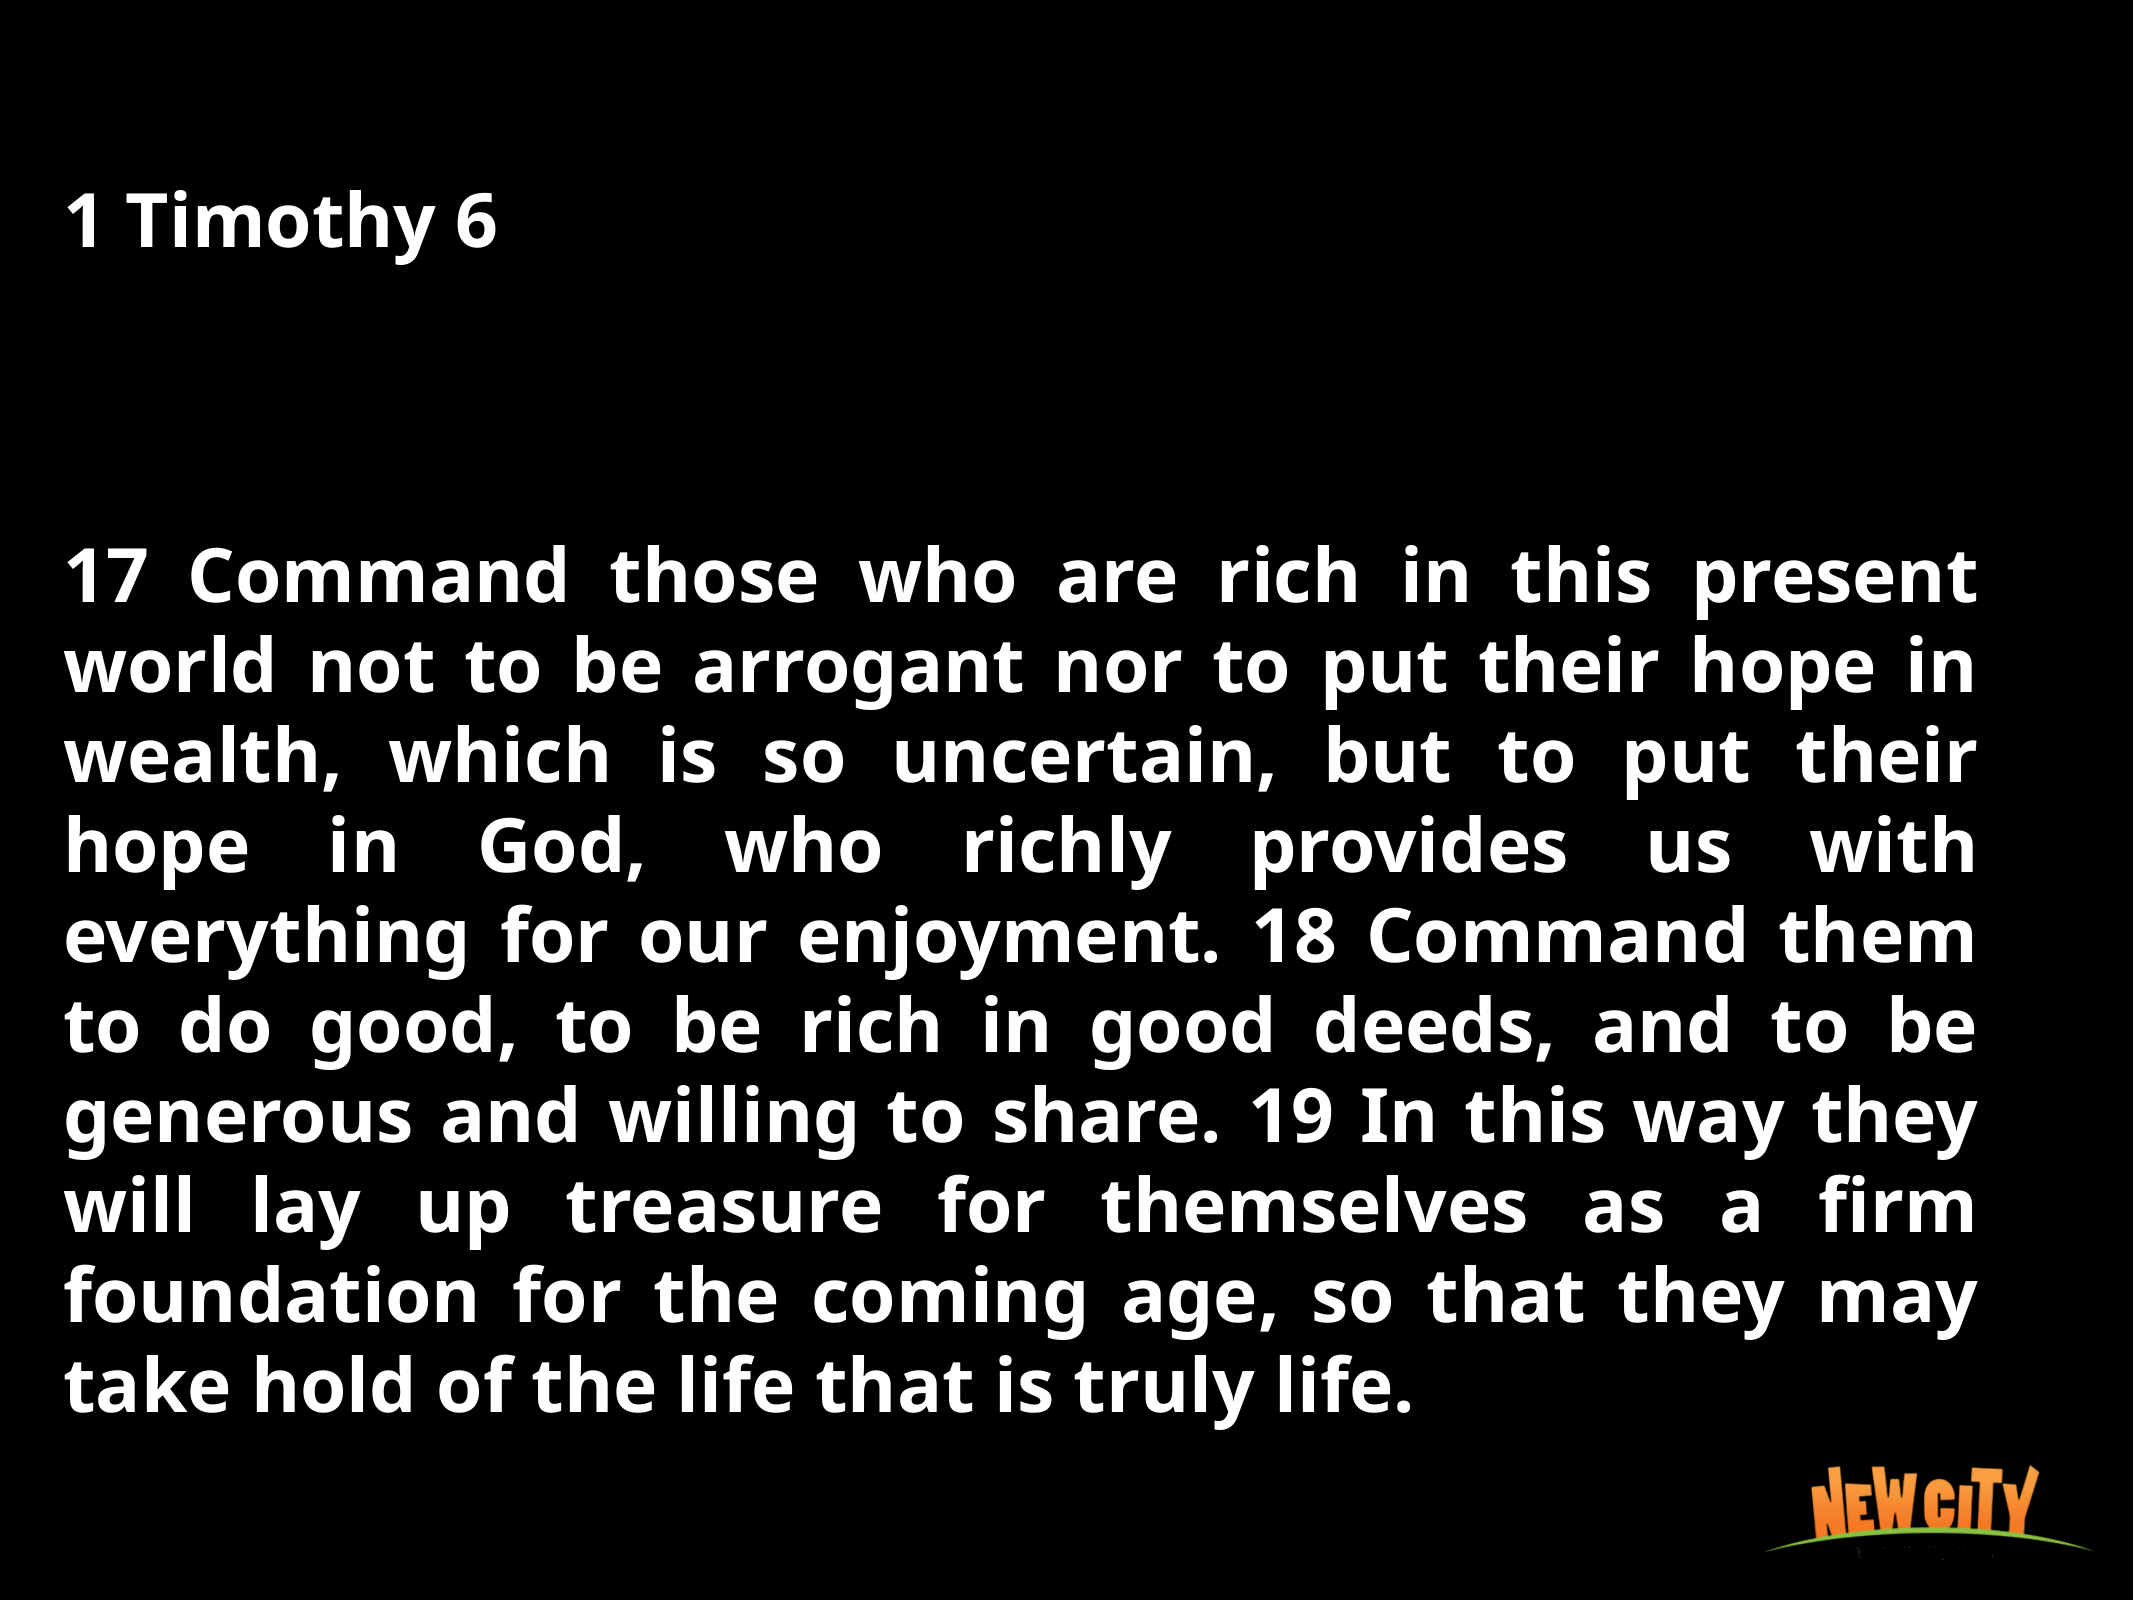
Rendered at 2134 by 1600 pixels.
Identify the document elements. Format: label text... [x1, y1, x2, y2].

picture [1759, 1452, 2100, 1567]
title 1 Timothy 6 17 Command those who are rich in this present world not to be arrogant nor to put their hope in wealth, which is so uncertain, but to put their hope in God, who richly provides us with everything for our enjoyment. 18 Command them to do good, to be rich in good deeds, and to be generous and willing to share. 19 In this way they will lay up treasure for themselves as a firm foundation for the coming age, so that they may take hold of the life that is truly life. [62, 64, 1981, 1536]
